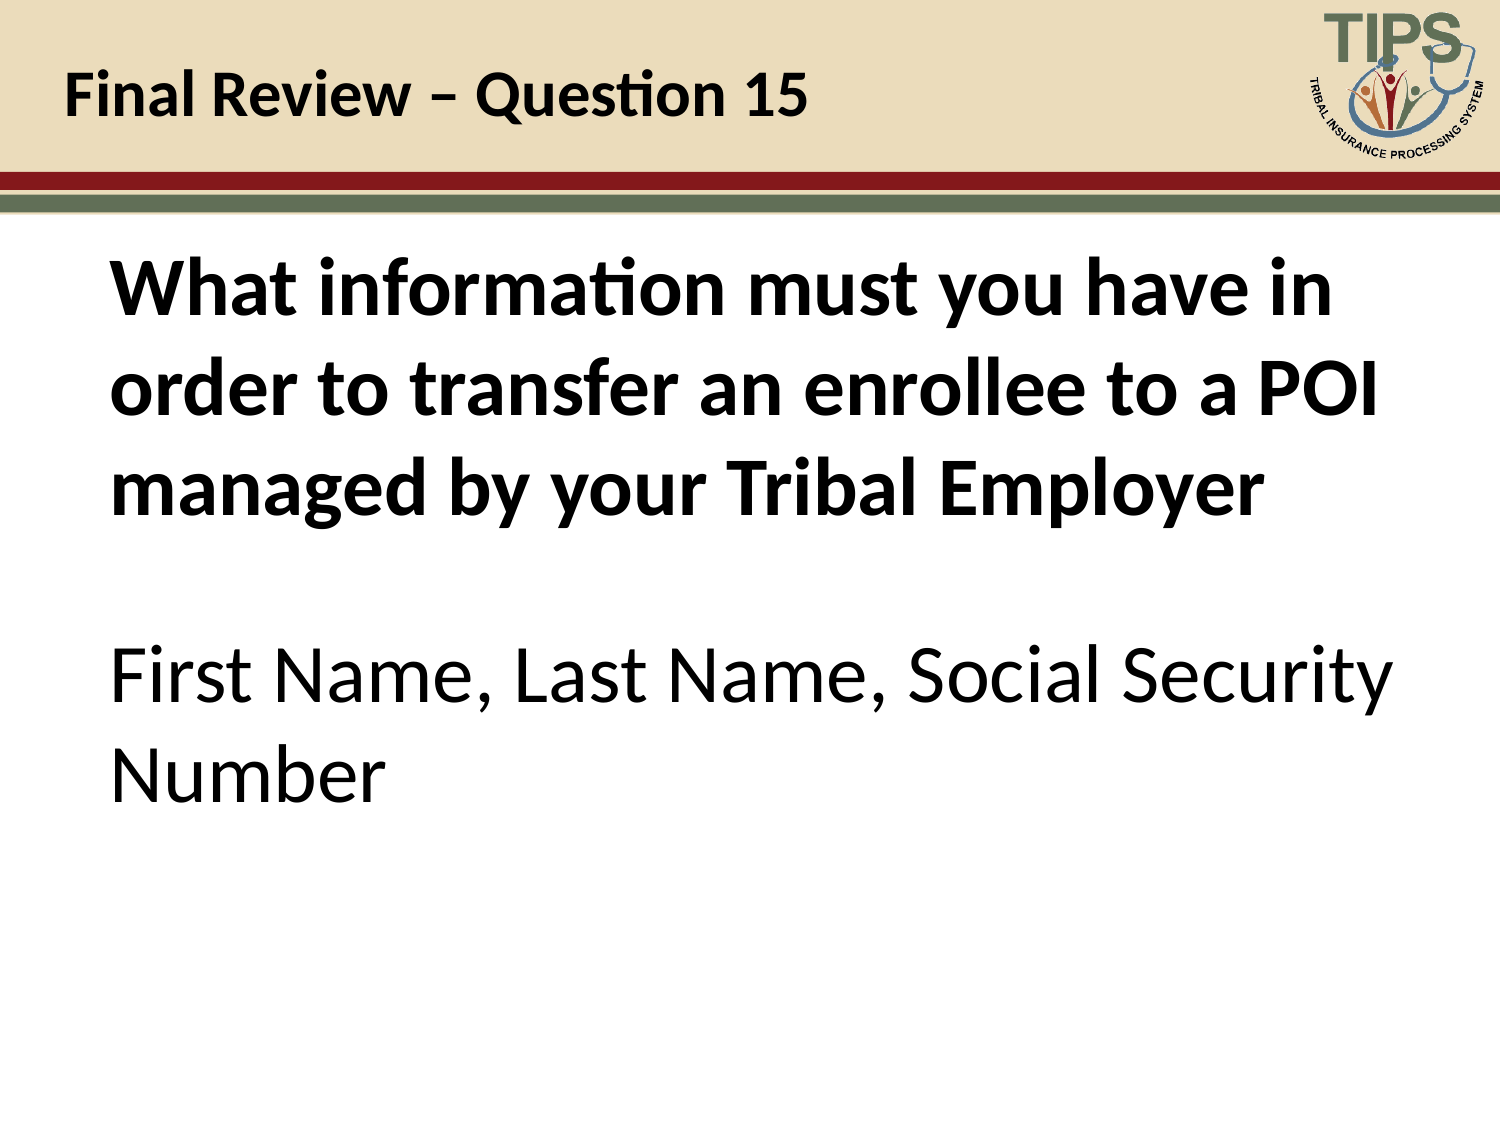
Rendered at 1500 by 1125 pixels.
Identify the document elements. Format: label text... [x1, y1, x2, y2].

title Final Review – Question 15 [49, 0, 1280, 180]
list What information must you have in order to transfer an enrollee to a POI managed by your Tribal Employer First Name, Last Name, Social Security Number [37, 224, 1463, 1031]
picture [1305, 12, 1488, 163]
